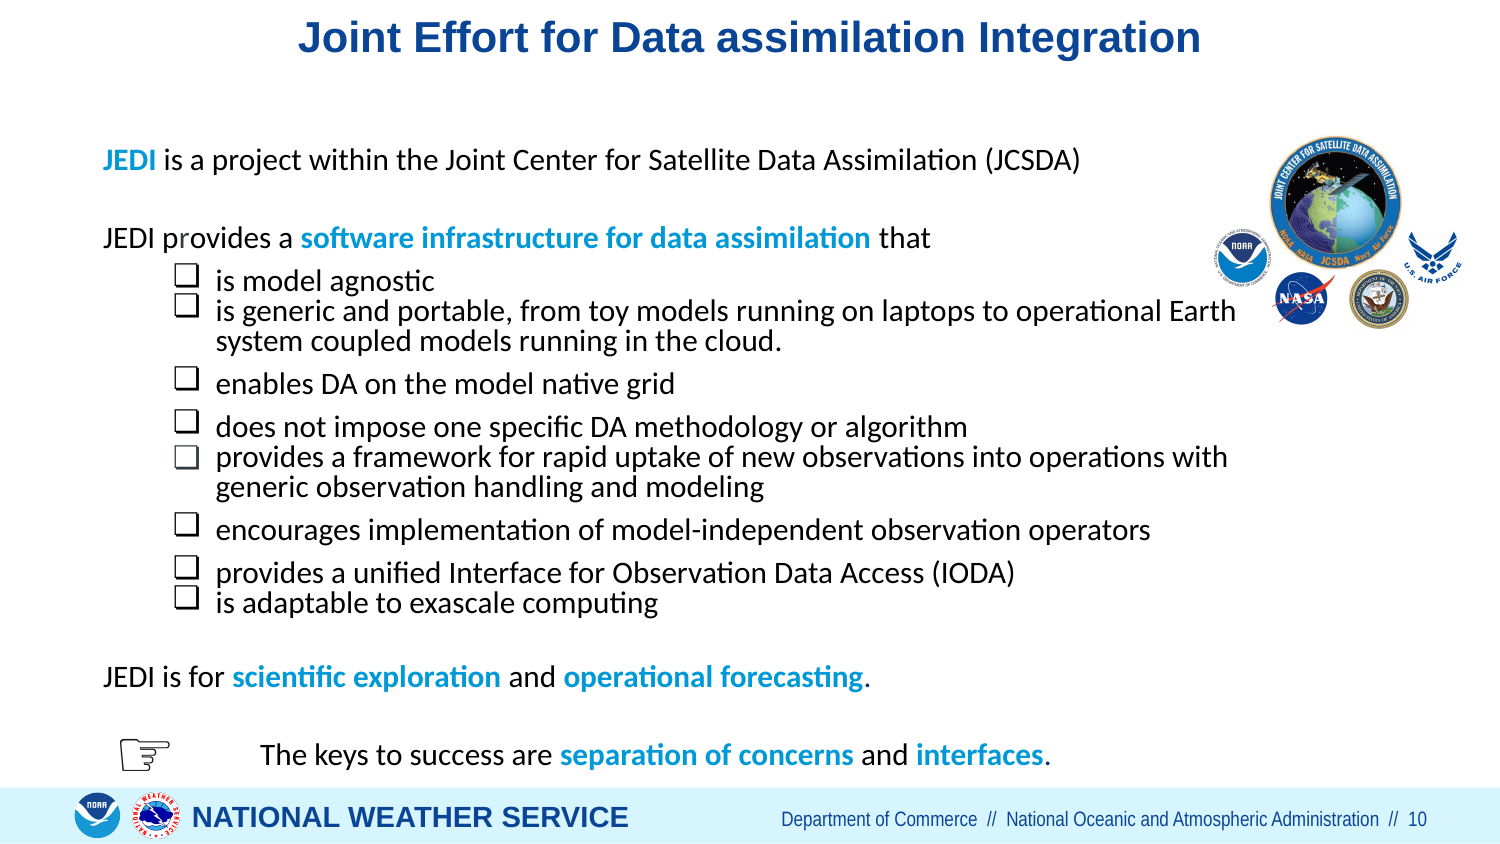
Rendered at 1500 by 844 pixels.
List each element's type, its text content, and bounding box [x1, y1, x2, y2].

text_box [1214, 134, 1462, 331]
picture [132, 792, 180, 839]
title Joint Effort for Data assimilation Integration [75, 7, 1425, 106]
text_box JEDI is a project within the Joint Center for Satellite Data Assimilation (JCSDA) JEDI provides a software infrastructure for data assimilation that is model agnostic is generic and portable, from toy models running on laptops to operational Earth system coupled models running in the cloud. enables DA on the model native grid does not impose one specific DA methodology or algorithm provides a framework for rapid uptake of new observations into operations with generic observation handling and modeling encourages implementation of model-independent observation operators provides a unified Interface for Observation Data Access (IODA) is adaptable to exascale computing JEDI is for scientific exploration and operational forecasting. The keys to success are separation of concerns and interfaces. [103, 133, 1243, 768]
picture [74, 792, 121, 839]
text_box ☞ [103, 704, 182, 777]
